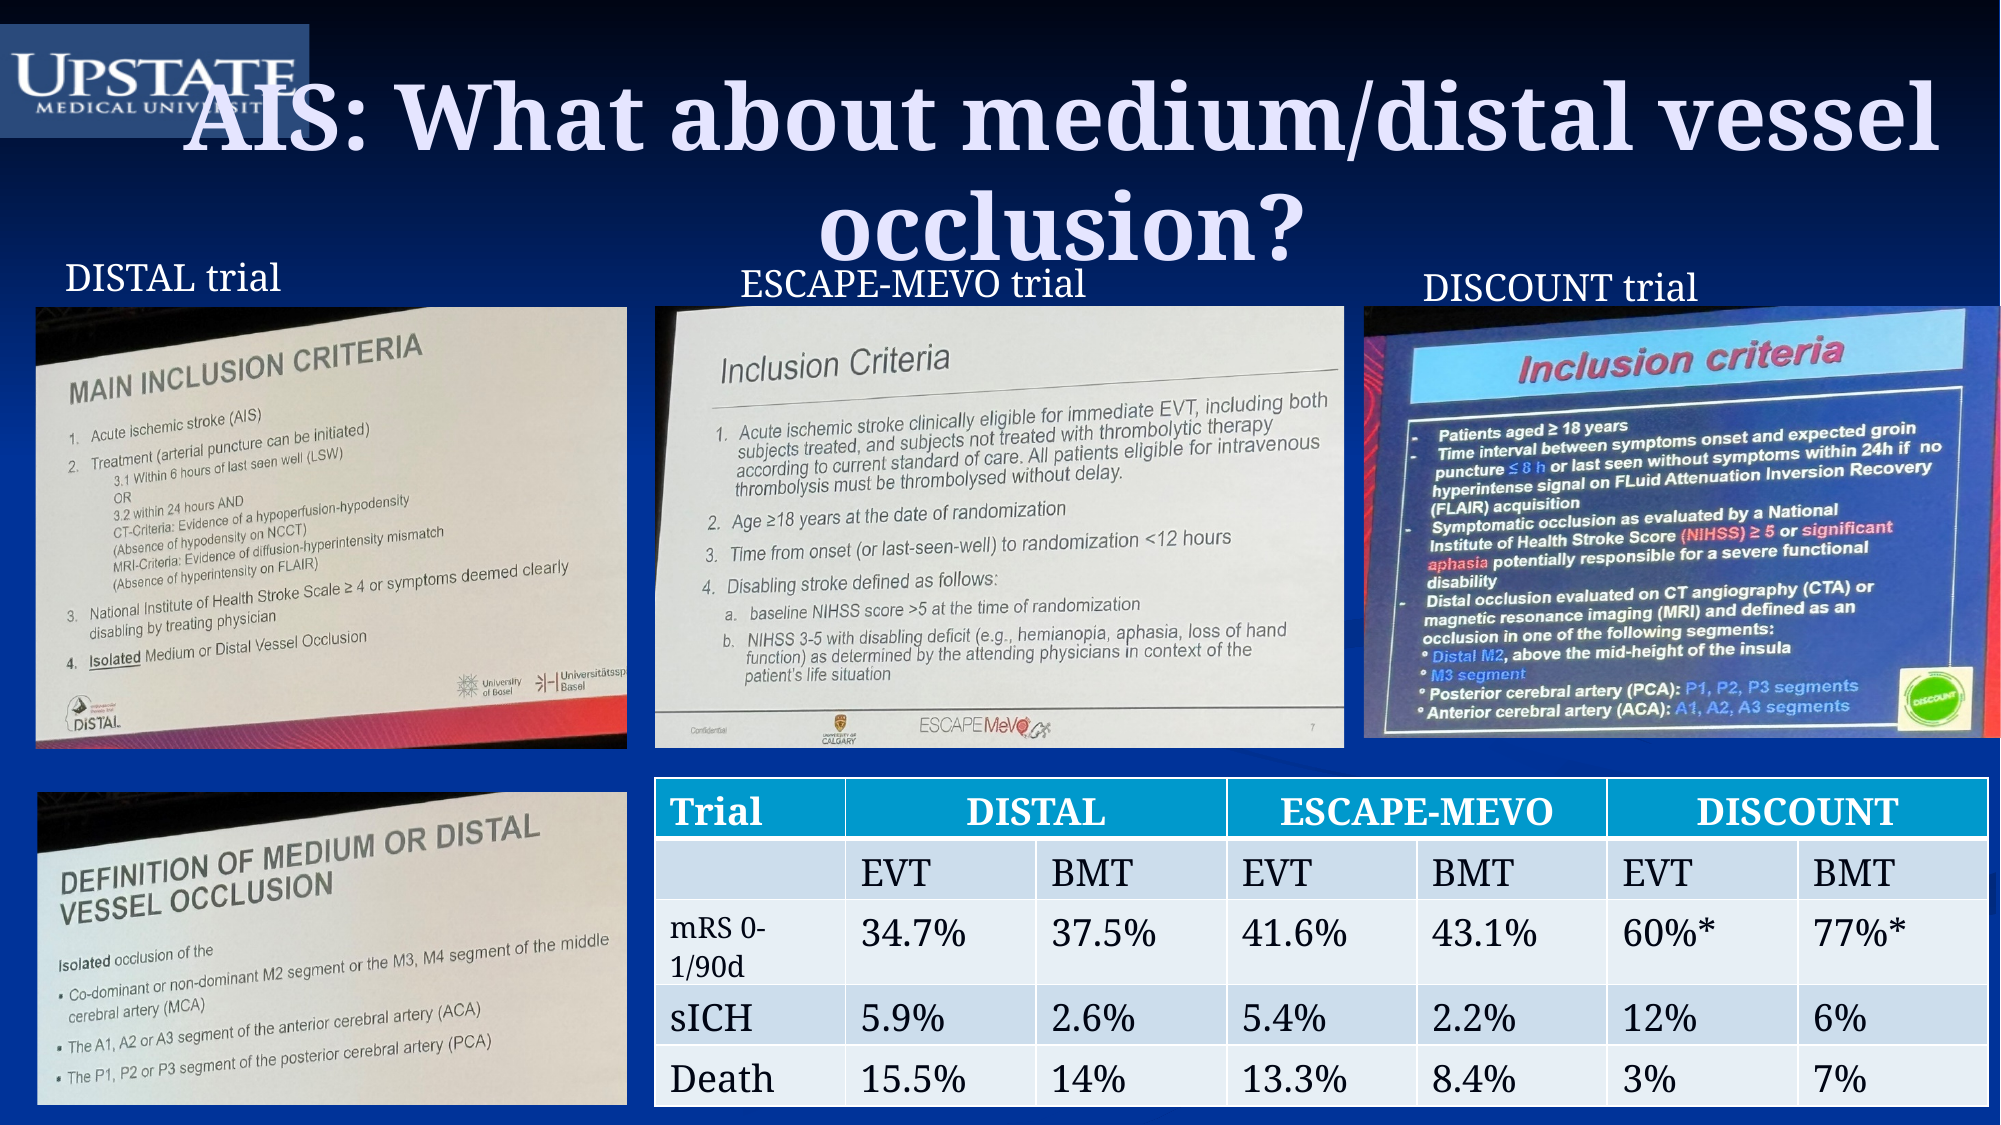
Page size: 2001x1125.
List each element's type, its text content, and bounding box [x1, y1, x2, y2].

table_cell 12% [1608, 985, 1797, 1044]
table_cell 15.5% [846, 1046, 1035, 1105]
table_cell 37.5% [1037, 900, 1226, 984]
table_cell 2.2% [1418, 985, 1606, 1044]
table_header Trial [656, 779, 845, 836]
table_cell mRS 0-1/90d [656, 900, 845, 984]
text_box DISTAL trial [50, 246, 511, 306]
table_cell 3% [1608, 1046, 1797, 1105]
table_header ESCAPE-MEVO [1228, 779, 1606, 836]
table_cell [656, 841, 845, 899]
title AIS: What about medium/distal vessel occlusion? [137, 59, 1989, 278]
table_cell Death [656, 1046, 845, 1105]
table_cell 60%* [1608, 900, 1797, 984]
table_cell 5.9% [846, 985, 1035, 1044]
table_cell EVT [846, 841, 1035, 899]
table_cell BMT [1418, 841, 1606, 899]
table_cell 7% [1799, 1046, 1987, 1105]
table_cell BMT [1799, 841, 1987, 899]
table_cell 14% [1037, 1046, 1226, 1105]
table_cell BMT [1037, 841, 1226, 899]
table_cell 43.1% [1418, 900, 1606, 984]
table_cell sICH [656, 985, 845, 1044]
table_header DISTAL [846, 779, 1226, 836]
picture [1363, 306, 2001, 738]
table_cell 34.7% [846, 900, 1035, 984]
table_cell 8.4% [1418, 1046, 1606, 1105]
table_cell EVT [1228, 841, 1416, 899]
table_cell 41.6% [1228, 900, 1416, 984]
table_cell 77%* [1799, 900, 1987, 984]
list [35, 307, 628, 749]
table_header DISCOUNT [1608, 779, 1987, 836]
picture [0, 24, 310, 138]
table_cell 6% [1799, 985, 1987, 1044]
table_cell 13.3% [1228, 1046, 1416, 1105]
picture [654, 306, 1345, 748]
text_box ESCAPE-MEVO trial [725, 253, 1187, 305]
picture [37, 792, 628, 1105]
table_cell 2.6% [1037, 985, 1226, 1044]
table_cell 5.4% [1228, 985, 1416, 1044]
text_box DISCOUNT trial [1407, 256, 1869, 305]
table_cell EVT [1608, 841, 1797, 899]
